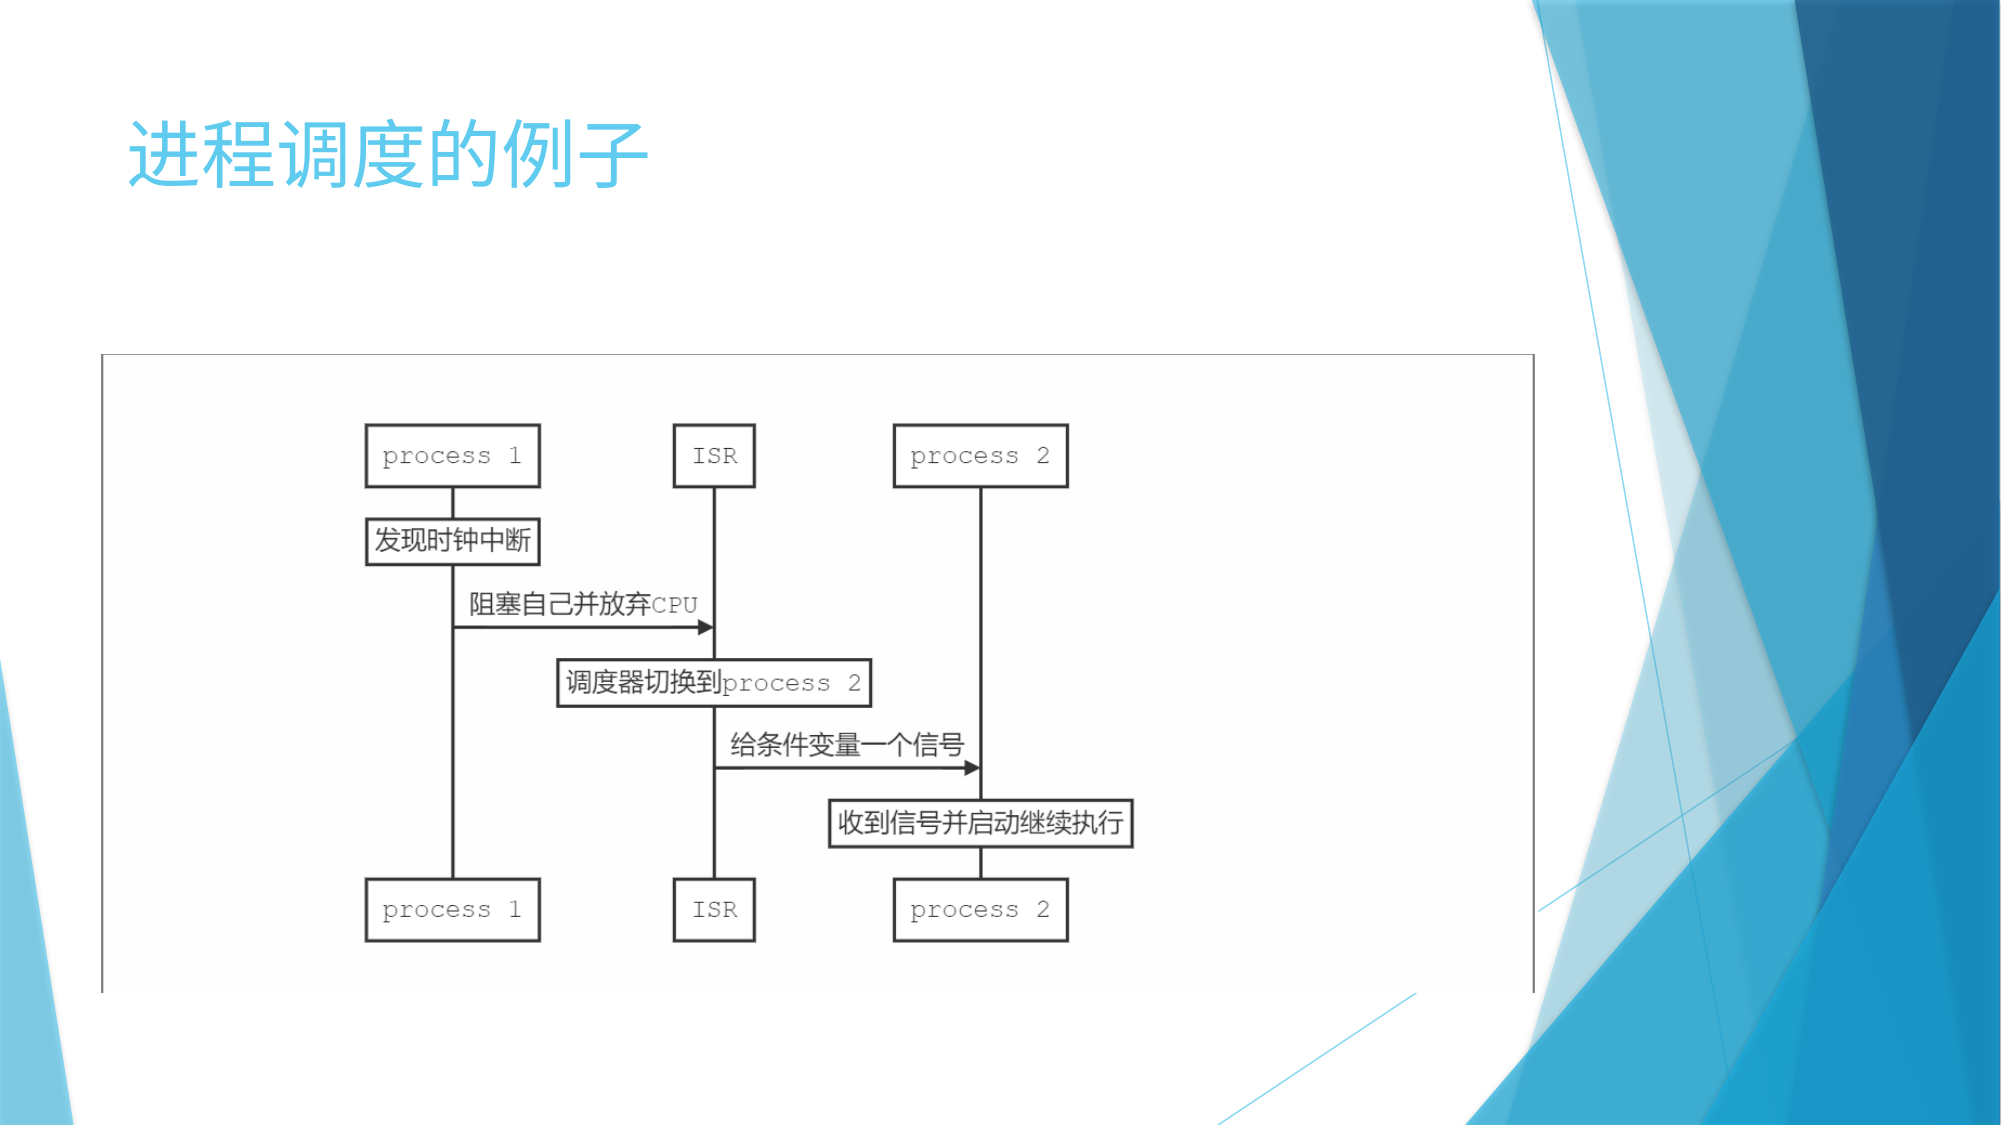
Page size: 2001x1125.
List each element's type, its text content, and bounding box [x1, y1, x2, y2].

picture [97, 353, 1539, 994]
title 进程调度的例子 [111, 99, 1522, 317]
